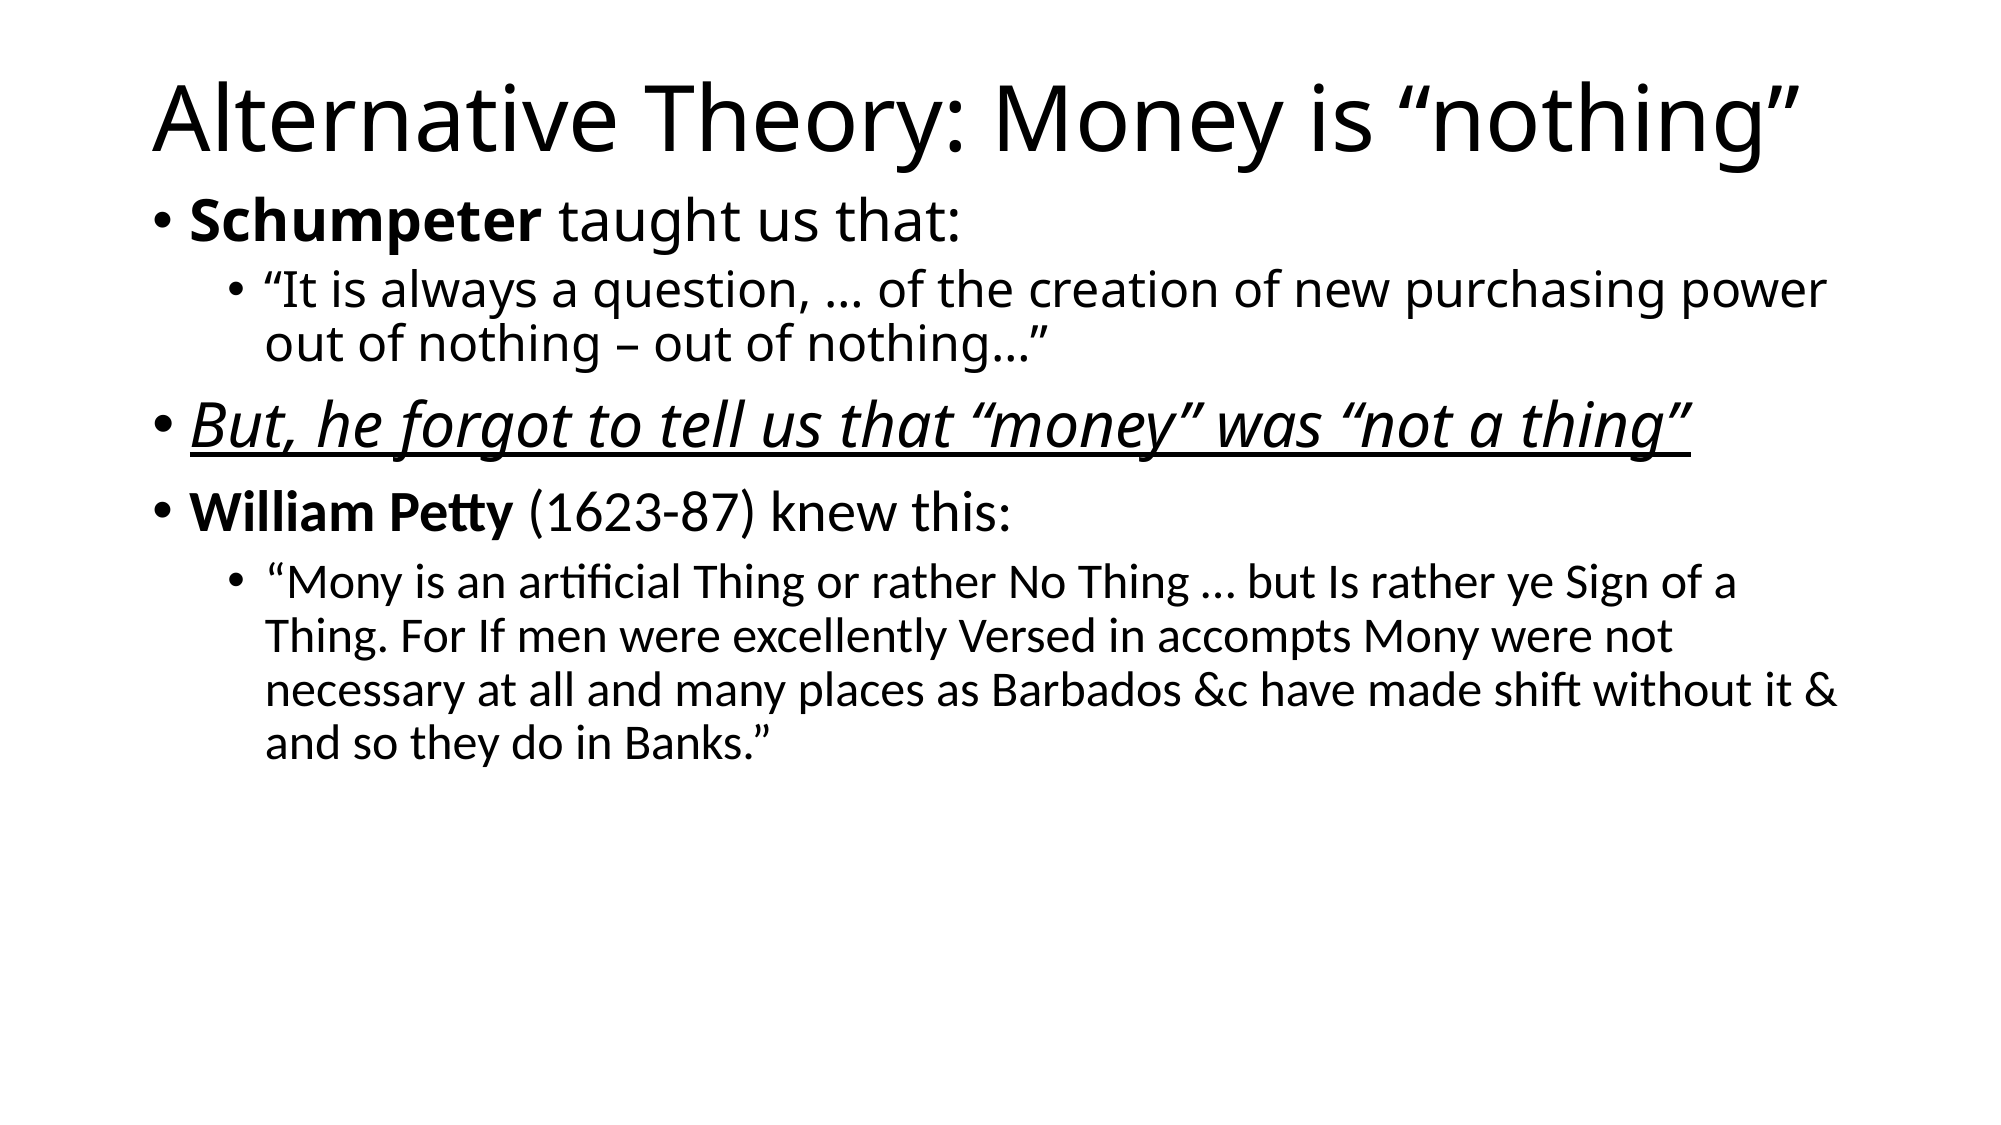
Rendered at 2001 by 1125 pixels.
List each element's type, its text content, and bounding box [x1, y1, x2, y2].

title Alternative Theory: Money is “nothing” [137, 59, 1863, 183]
list Schumpeter taught us that: “It is always a question, … of the creation of new purchasing power out of nothing – out of nothing…” But, he forgot to tell us that “money” was “not a thing” William Petty (1623-87) knew this: “Mony is an artificial Thing or rather No Thing … but Is rather ye Sign of a Thing. For If men were excellently Versed in accompts Mony were not necessary at all and many places as Barbados &c have made shift without it & and so they do in Banks.” [137, 183, 1863, 1014]
